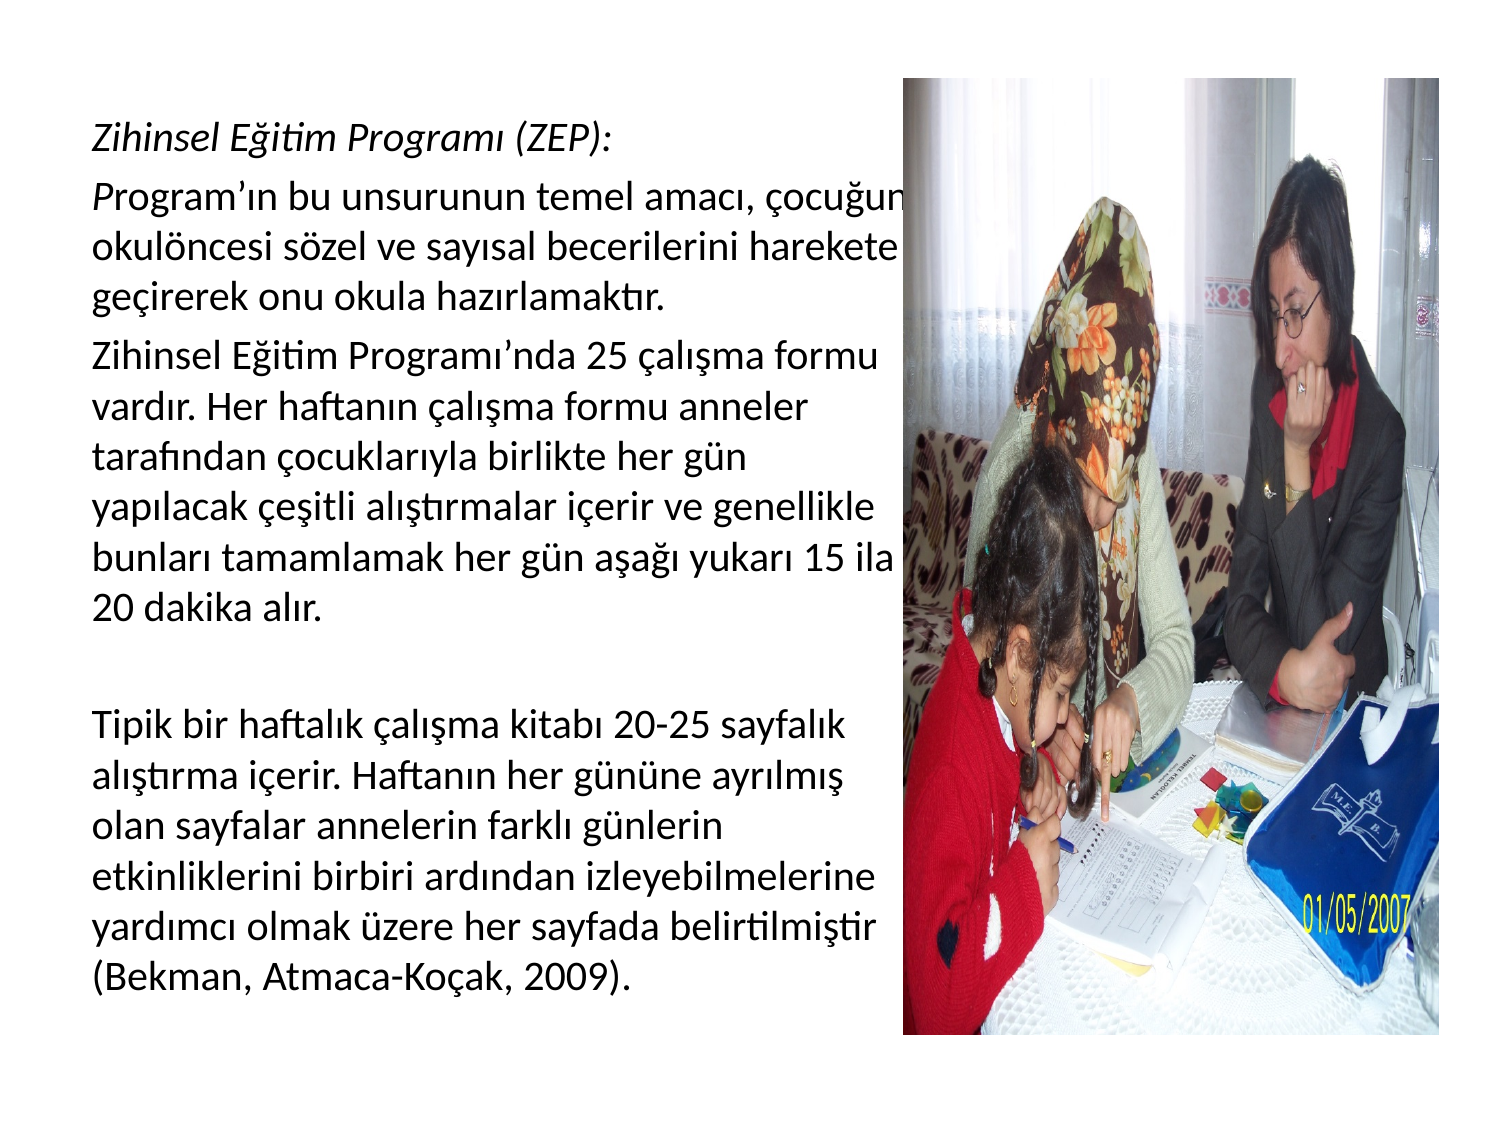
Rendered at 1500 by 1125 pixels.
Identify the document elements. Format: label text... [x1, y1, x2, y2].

picture [903, 77, 1439, 1036]
list Zihinsel Eğitim Programı (ZEP): Program’ın bu unsurunun temel amacı, çocuğun okulöncesi sözel ve sayısal becerilerini harekete geçirerek onu okula hazırlamaktır. Zihinsel Eğitim Programı’nda 25 çalışma formu vardır. Her haftanın çalışma formu anneler tarafından çocuklarıyla birlikte her gün yapılacak çeşitli alıştırmalar içerir ve genellikle bunları tamamlamak her gün aşağı yukarı 15 ila 20 dakika alır. Tipik bir haftalık çalışma kitabı 20-25 sayfalık alıştırma içerir. Haftanın her gününe ayrılmış olan sayfalar annelerin farklı günlerin etkinliklerini birbiri ardından izleyebilmelerine yardımcı olmak üzere her sayfada belirtilmiştir (Bekman, Atmaca-Koçak, 2009). [76, 101, 898, 1035]
